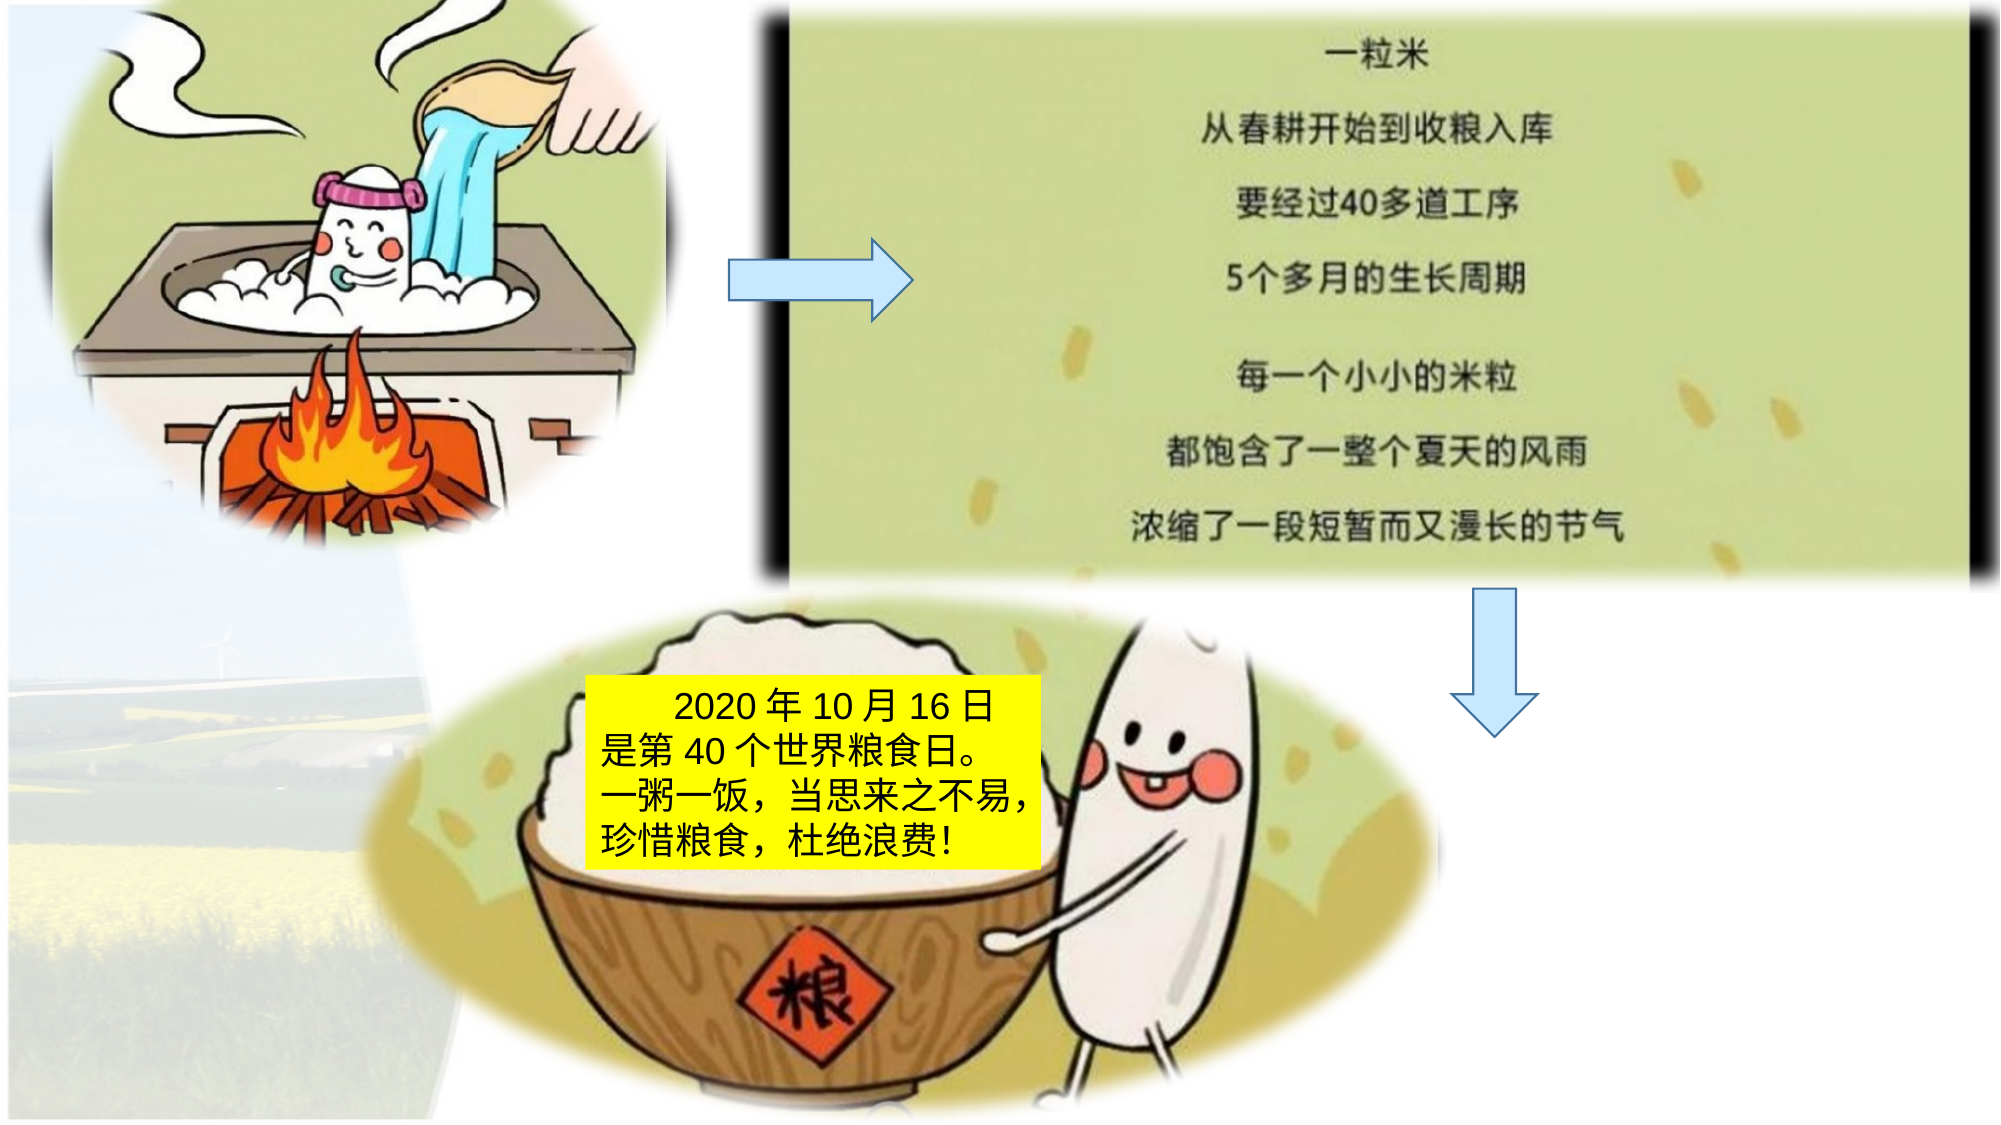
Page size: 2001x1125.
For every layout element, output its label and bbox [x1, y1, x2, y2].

picture [29, 0, 688, 560]
picture [746, 0, 2000, 593]
text_box [1449, 593, 1540, 739]
text_box [345, 579, 1449, 1125]
text_box [727, 258, 746, 302]
